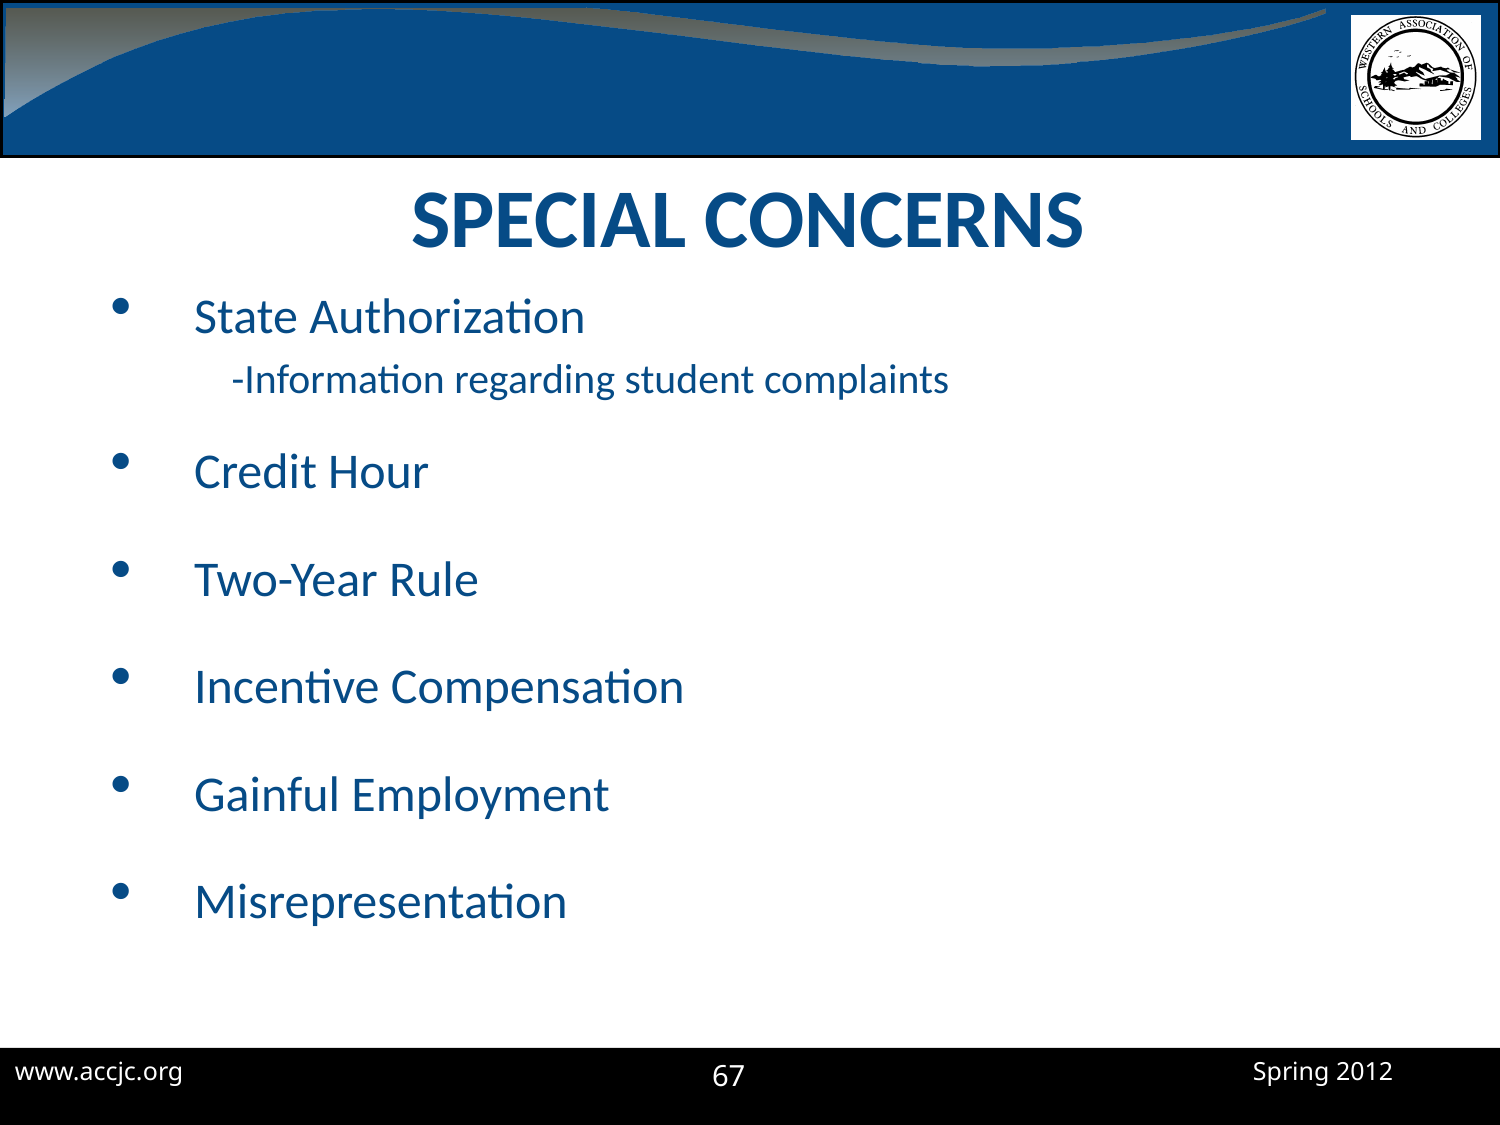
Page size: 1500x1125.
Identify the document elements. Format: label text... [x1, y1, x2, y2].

list State Authorization -Information regarding student complaints Credit Hour Two-Year Rule Incentive Compensation Gainful Employment Misrepresentation [76, 276, 1427, 977]
slide_number 67 [604, 1050, 853, 1114]
title Special Concerns [73, 160, 1424, 268]
picture [1351, 15, 1481, 140]
